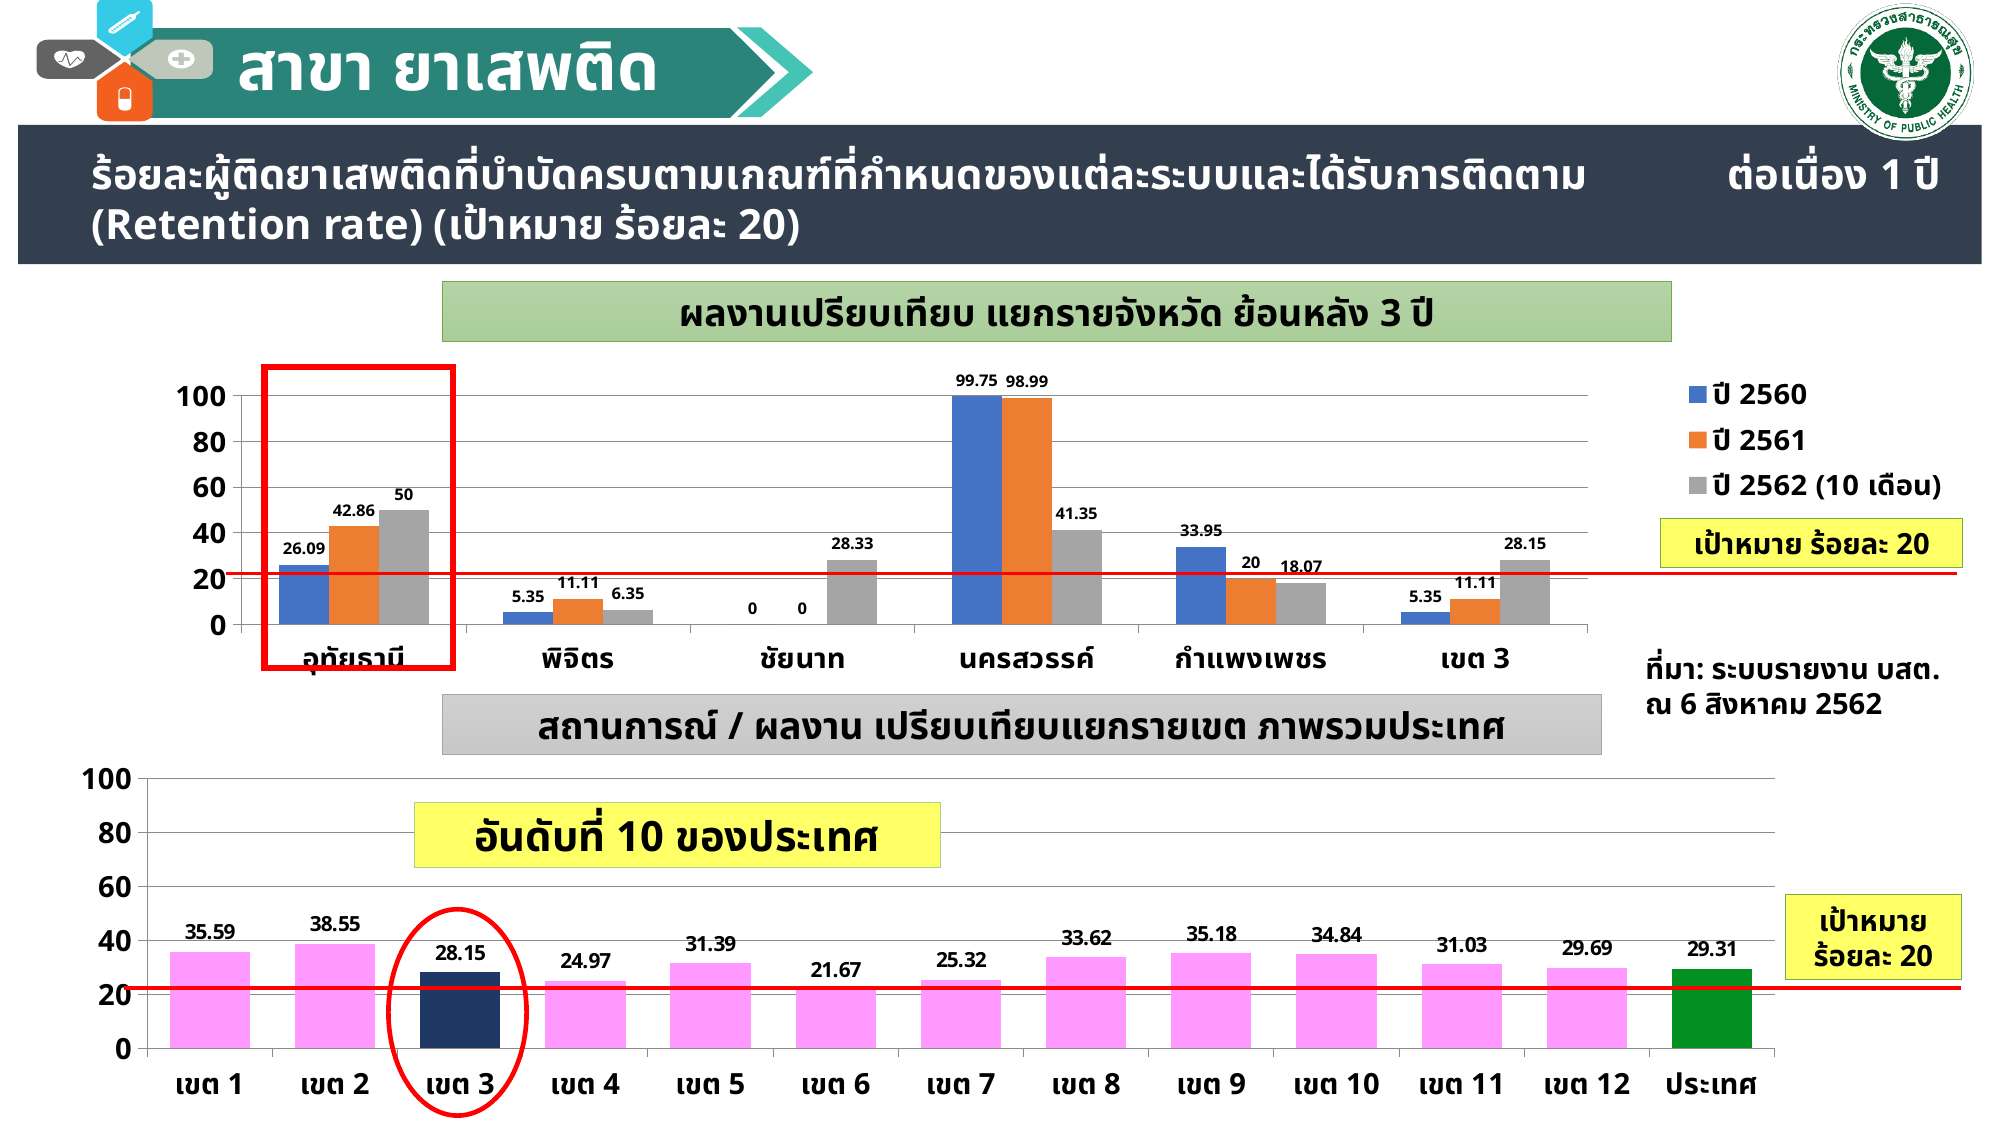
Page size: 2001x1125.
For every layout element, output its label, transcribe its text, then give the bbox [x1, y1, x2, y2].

chart [45, 750, 1811, 1111]
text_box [36, 0, 213, 122]
text_box เป้าหมาย ร้อยละ 20 [1811, 894, 1962, 980]
text_box ที่มา: ระบบรายงาน บสต. ณ 6 สิงหาคม 2562 [1630, 643, 1990, 728]
text_box [213, 27, 777, 119]
text_box [434, 1111, 481, 1117]
chart [158, 363, 1974, 678]
text_box [734, 26, 815, 119]
text_box สาขา ยาเสพติด [222, 16, 737, 111]
text_box ร้อยละผู้ติดยาเสพติดที่บำบัดครบตามเกณฑ์ที่กำหนดของแต่ละระบบและได้รับการติดตาม ต่อเนื่อง 1 ปี (Retention rate) (เป้าหมาย ร้อยละ 20) [18, 124, 1982, 265]
picture [1837, 3, 1974, 141]
text_box สถานการณ์ / ผลงาน เปรียบเทียบแยกรายเขต ภาพรวมประเทศ [442, 694, 1602, 750]
text_box ผลงานเปรียบเทียบ แยกรายจังหวัด ย้อนหลัง 3 ปี [442, 281, 1672, 342]
